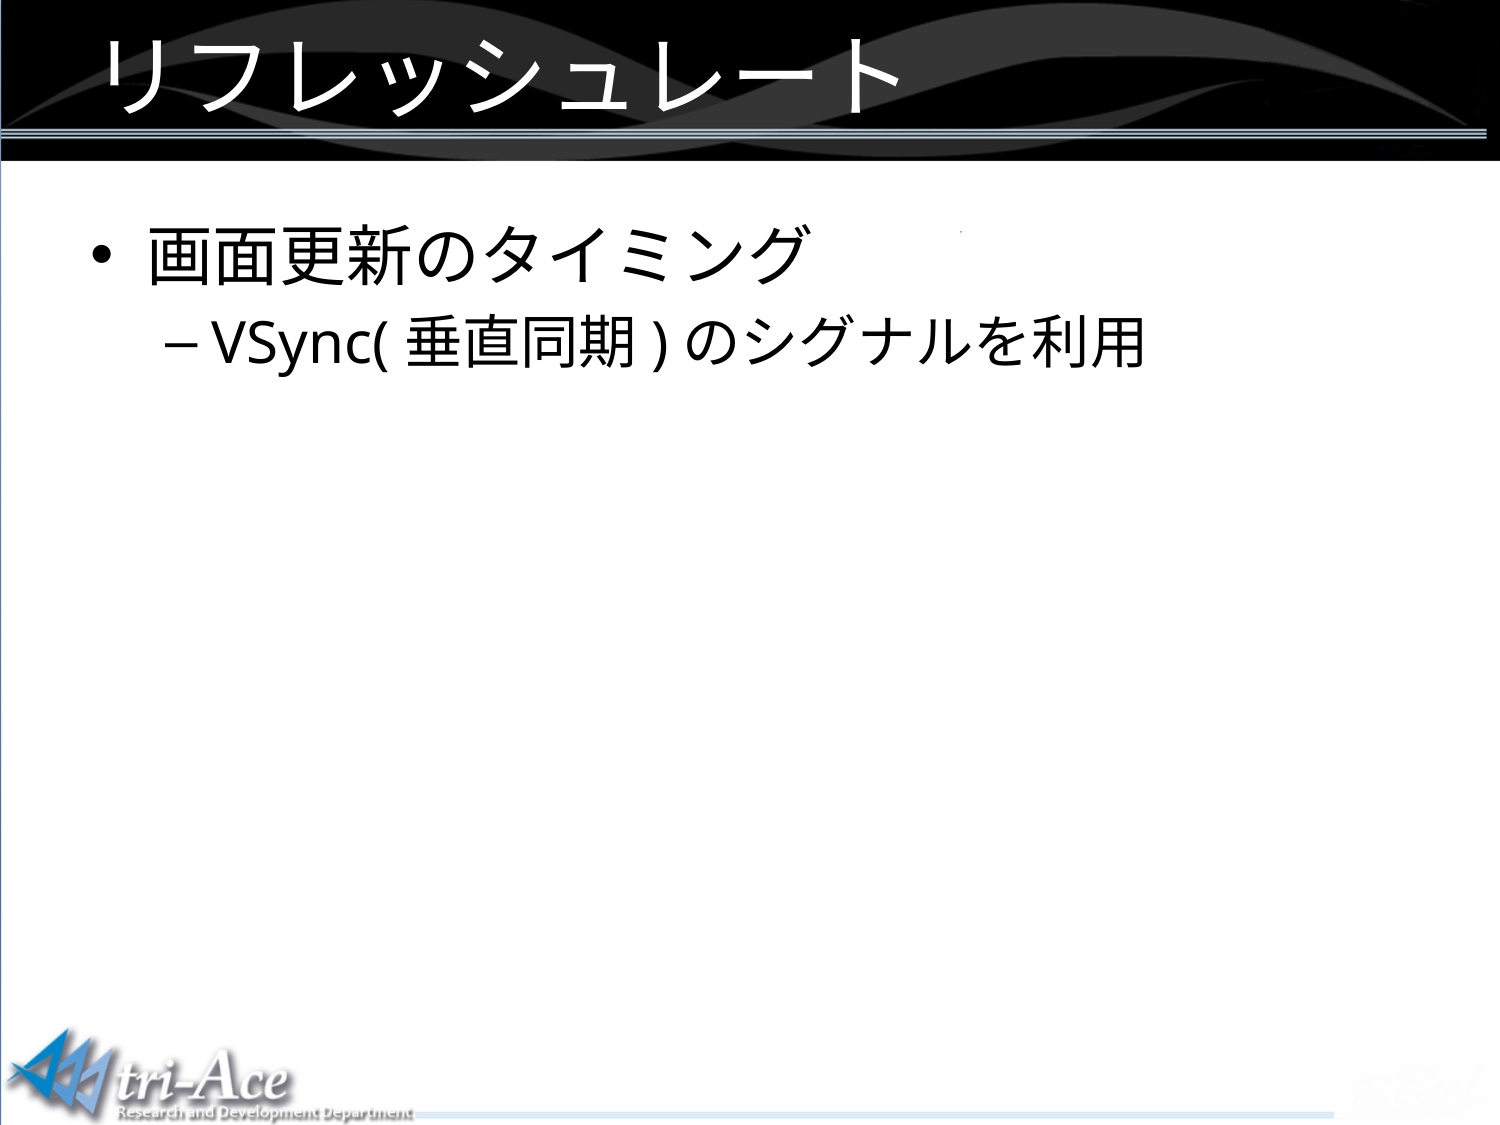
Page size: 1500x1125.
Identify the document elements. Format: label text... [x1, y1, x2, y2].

picture [0, 0, 1500, 1125]
list 画面更新のタイミング VSync(垂直同期)のシグナルを利用 [74, 206, 1426, 993]
title リフレッシュレート [74, 7, 1426, 140]
